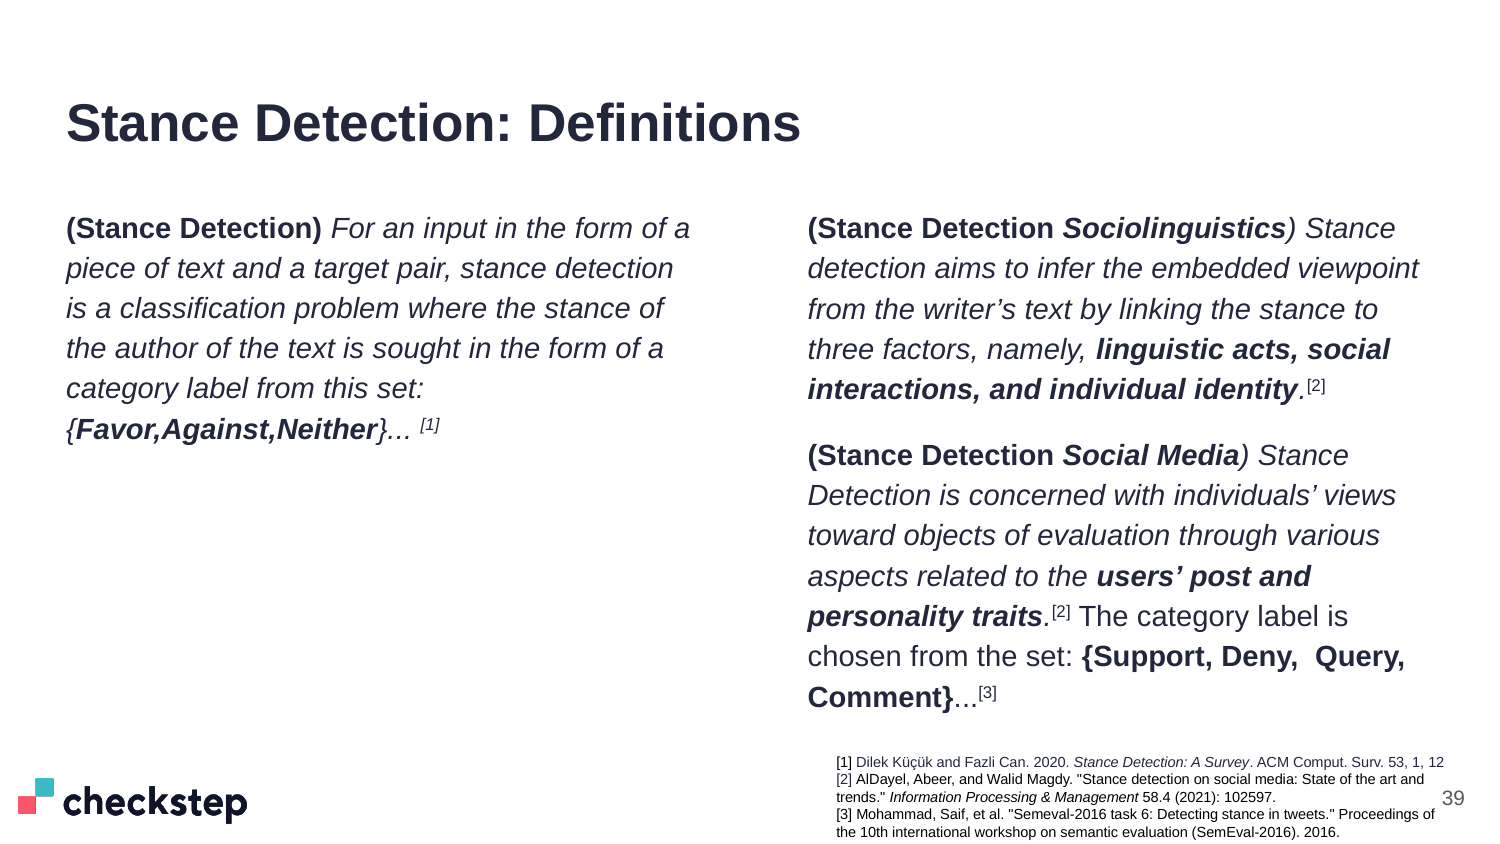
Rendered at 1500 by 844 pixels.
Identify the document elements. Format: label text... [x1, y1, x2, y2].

slide_number ‹#› [1389, 764, 1480, 830]
list (Stance Detection) For an input in the form of a piece of text and a target pair, stance detection is a classification problem where the stance of the author of the text is sought in the form of a category label from this set: {Favor,Against,Neither}... [1] [51, 189, 708, 750]
picture [11, 771, 256, 828]
list (Stance Detection Sociolinguistics) Stance detection aims to infer the embedded viewpoint from the writer’s text by linking the stance to three factors, namely, linguistic acts, social interactions, and individual identity.[2] (Stance Detection Social Media) Stance Detection is concerned with individuals’ views toward objects of evaluation through various aspects related to the users’ post and personality traits.[2] The category label is chosen from the set: {Support, Deny, Query, Comment}...[3] [792, 189, 1449, 750]
title Stance Detection: Definitions [51, 72, 1449, 167]
text_box [1] Dilek Küçük and Fazli Can. 2020. Stance Detection: A Survey. ACM Comput. Surv. 53, 1, 12 [2] AlDayel, Abeer, and Walid Magdy. "Stance detection on social media: State of the art and trends." Information Processing & Management 58.4 (2021): 102597. [3] Mohammad, Saif, et al. "Semeval-2016 task 6: Detecting stance in tweets." Proceedings of the 10th international workshop on semantic evaluation (SemEval-2016). 2016. [821, 737, 1471, 844]
